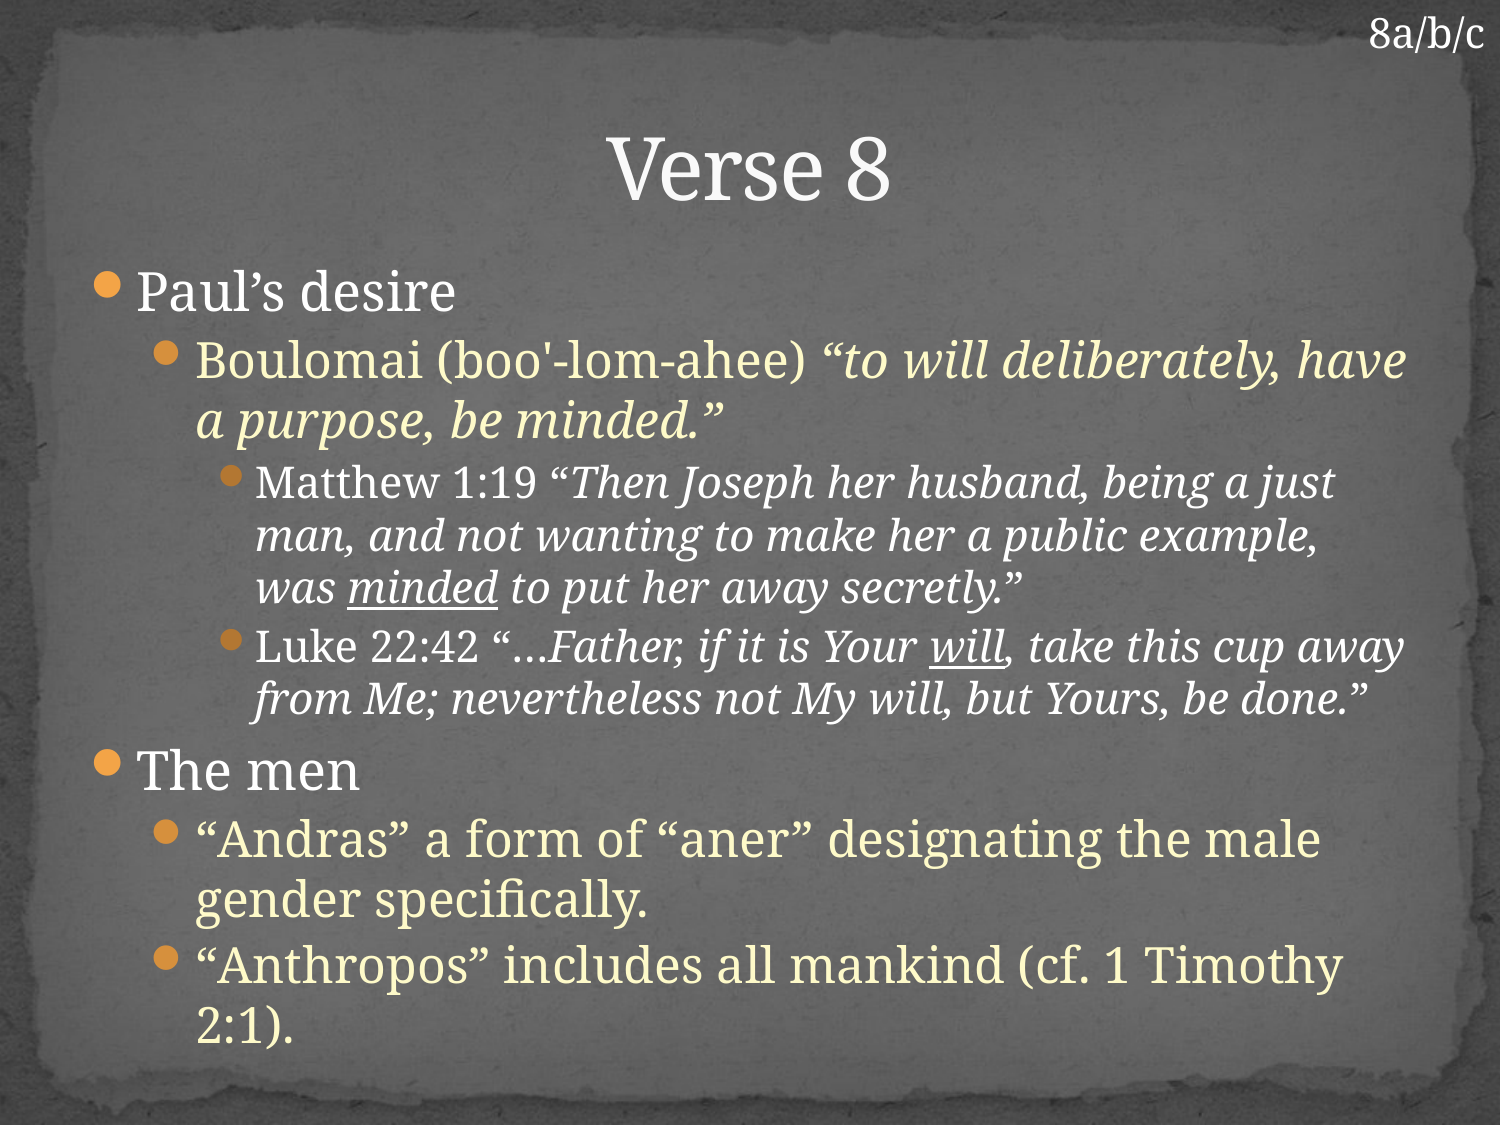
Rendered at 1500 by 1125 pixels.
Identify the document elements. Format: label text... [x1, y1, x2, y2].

footer 8a/b/c [912, 0, 1500, 63]
list Paul’s desire Boulomai (boo'-lom-ahee) “to will deliberately, have a purpose, be minded.” Matthew 1:19 “Then Joseph her husband, being a just man, and not wanting to make her a public example, was minded to put her away secretly.” Luke 22:42 “…Father, if it is Your will, take this cup away from Me; nevertheless not My will, but Yours, be done.” The men “Andras” a form of “aner” designating the male gender specifically. “Anthropos” includes all mankind (cf. 1 Timothy 2:1). [74, 249, 1426, 1101]
title Verse 8 [74, 24, 1425, 225]
